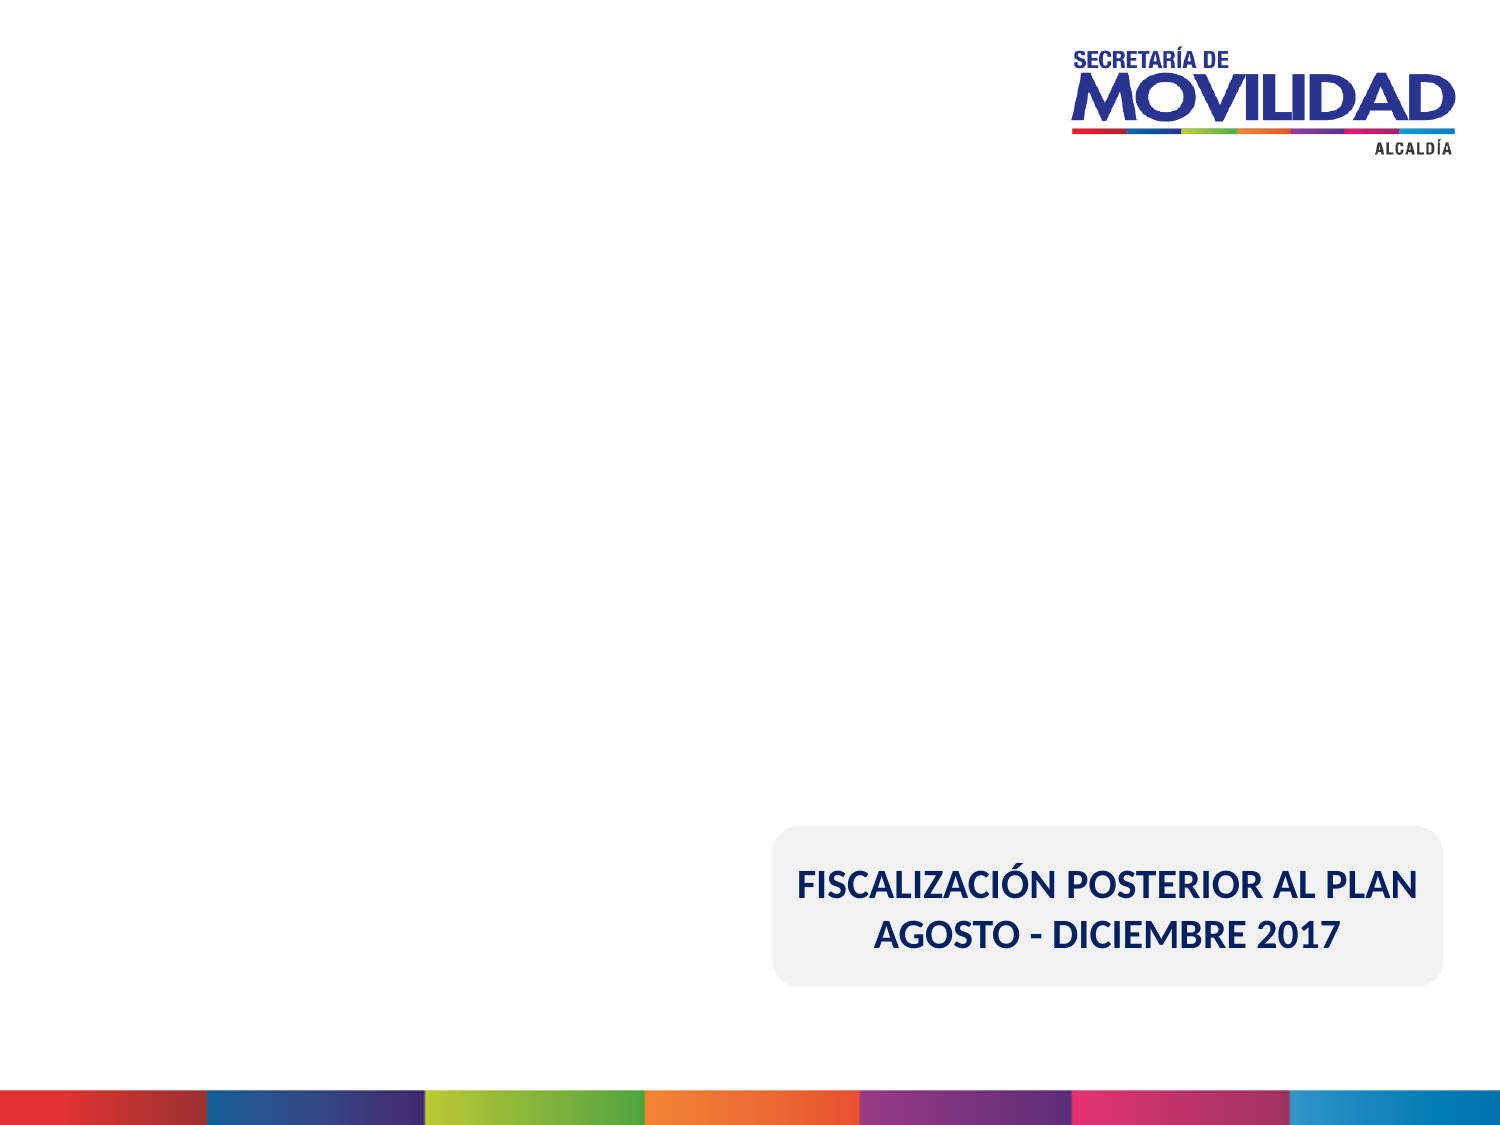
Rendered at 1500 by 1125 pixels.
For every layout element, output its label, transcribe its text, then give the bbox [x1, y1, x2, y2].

picture [1026, 0, 1500, 170]
picture [0, 1090, 1500, 1125]
text_box FISCALIZACIÓN POSTERIOR AL PLAN AGOSTO - DICIEMBRE 2017 [770, 823, 1446, 990]
